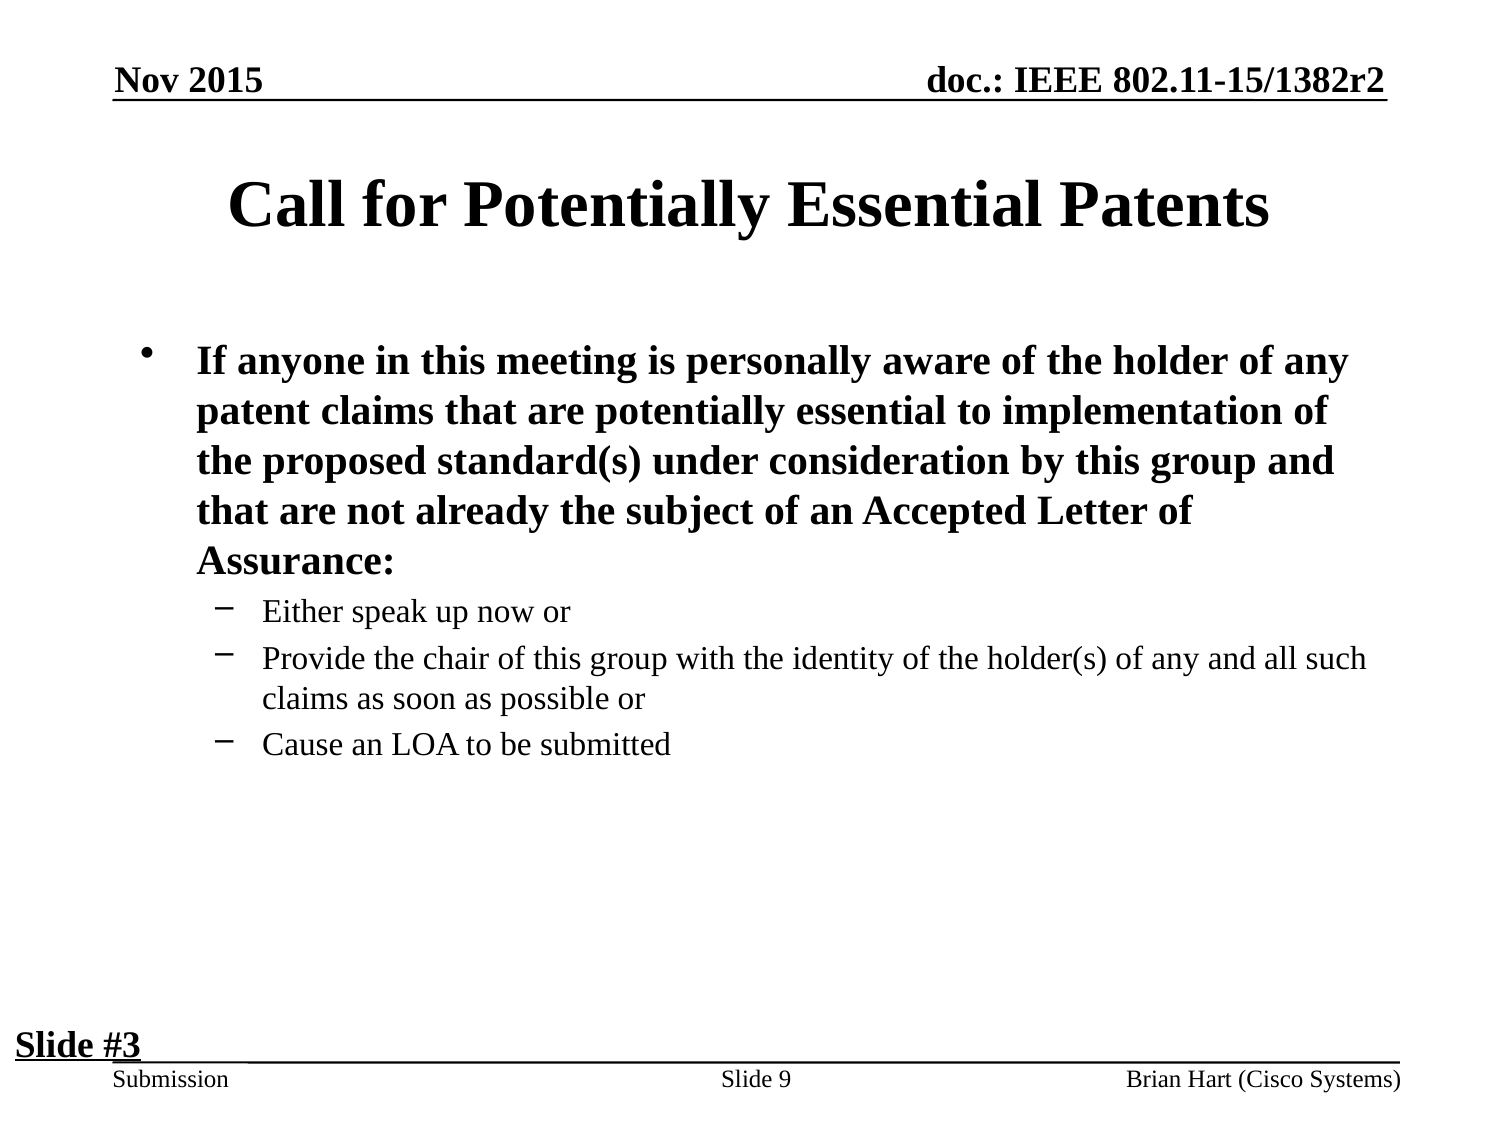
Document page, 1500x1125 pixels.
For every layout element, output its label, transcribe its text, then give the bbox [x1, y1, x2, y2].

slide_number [114, 54, 265, 101]
footer Brian Hart (Cisco Systems) [1122, 1061, 1402, 1093]
list If anyone in this meeting is personally aware of the holder of any patent claims that are potentially essential to implementation of the proposed standard(s) under consideration by this group and that are not already the subject of an Accepted Letter of Assurance: Either speak up now or Provide the chair of this group with the identity of the holder(s) of any and all such claims as soon as possible or Cause an LOA to be submitted [125, 324, 1400, 1000]
text_box Slide #3 [0, 1012, 157, 1073]
title Call for Potentially Essential Patents [112, 112, 1388, 288]
slide_number Slide 9 [712, 1061, 800, 1093]
